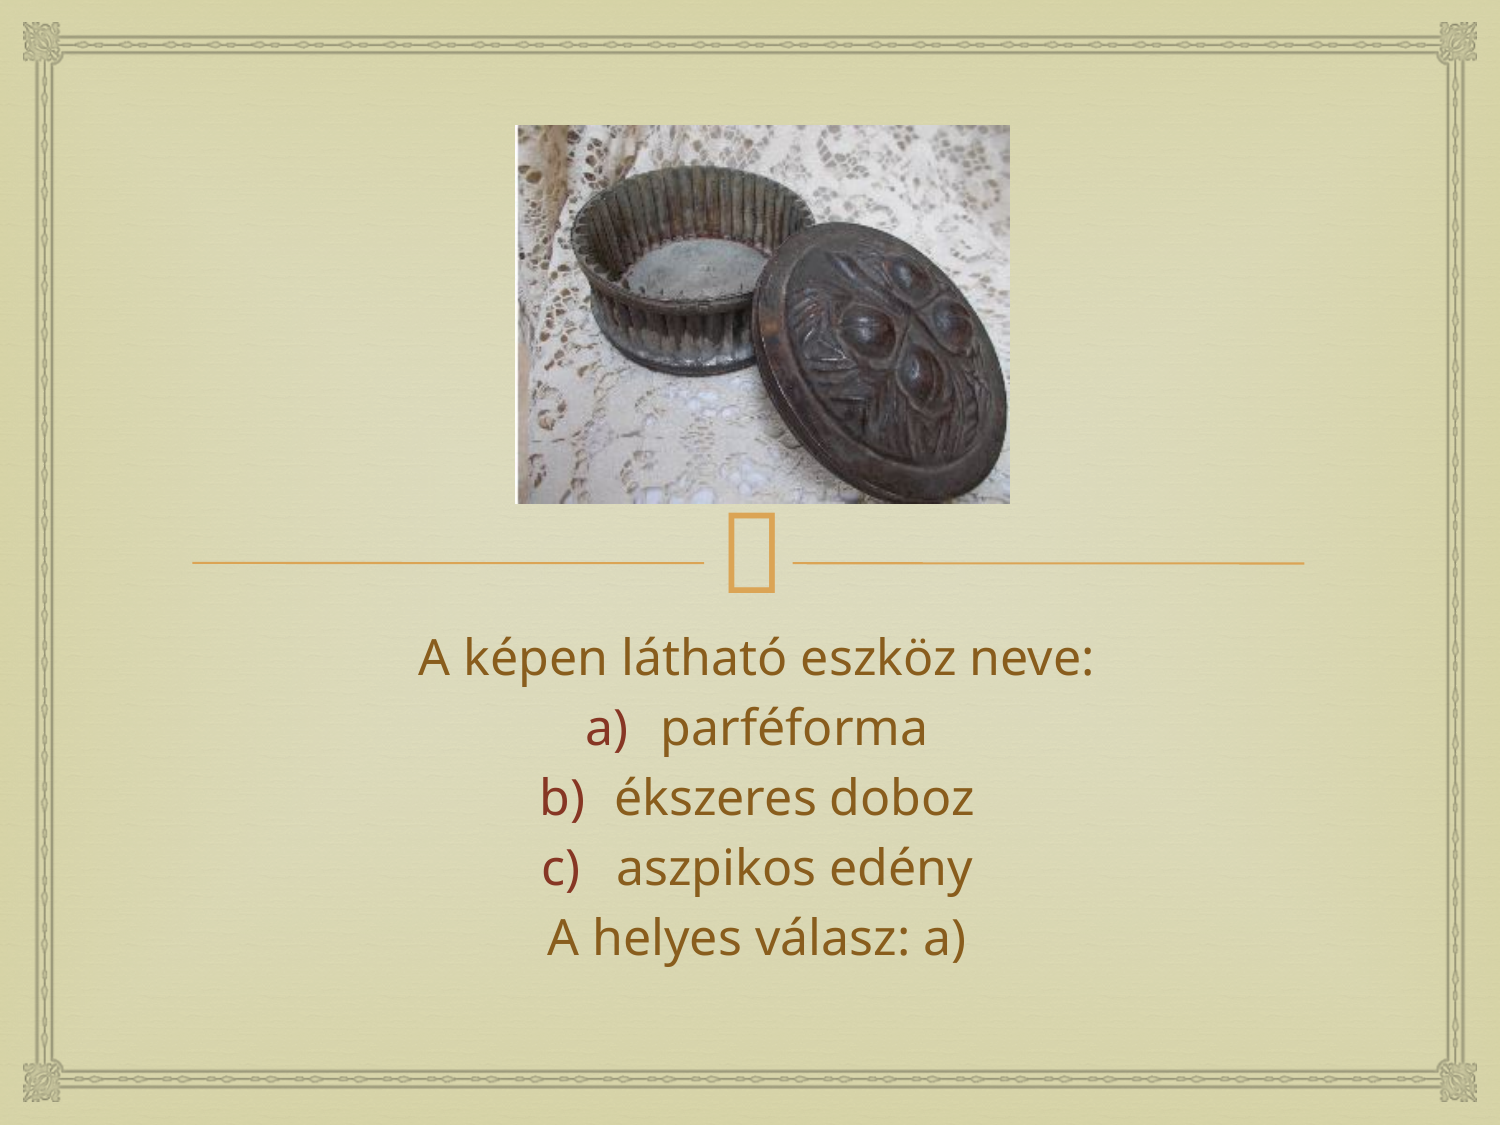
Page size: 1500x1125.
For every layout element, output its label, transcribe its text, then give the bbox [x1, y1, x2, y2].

picture [0, 0, 1500, 1125]
list A képen látható eszköz neve: parféforma ékszeres doboz aszpikos edény A helyes válasz: a) [114, 618, 1400, 1012]
